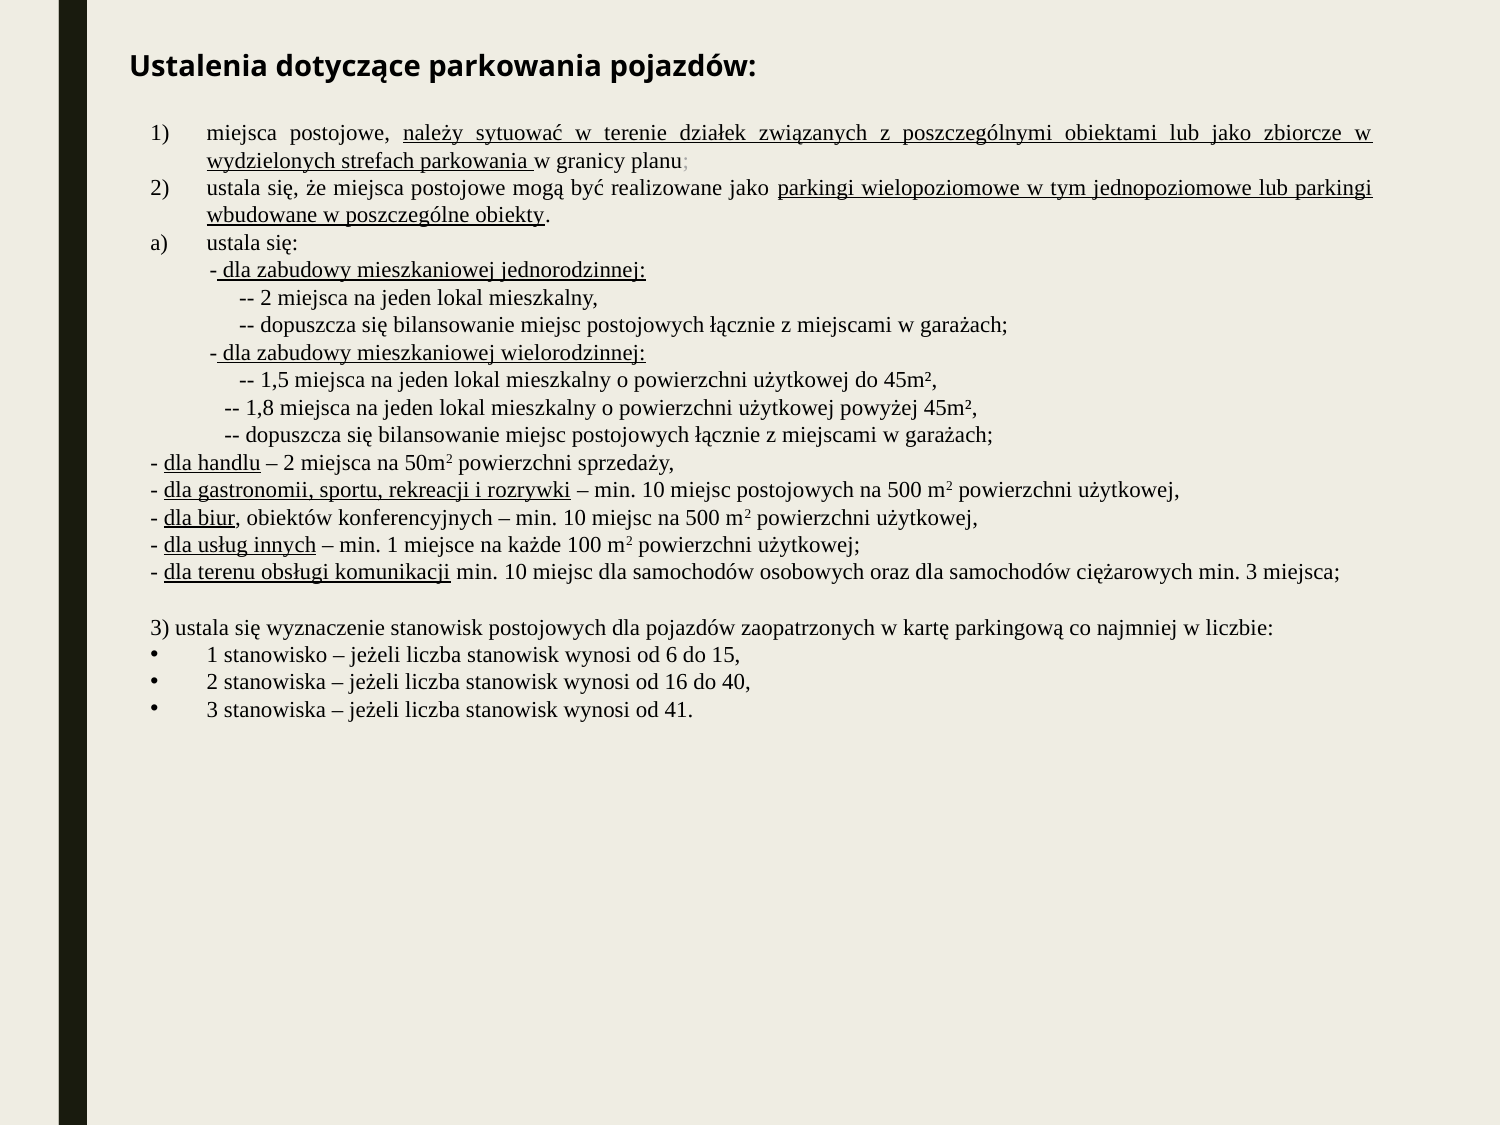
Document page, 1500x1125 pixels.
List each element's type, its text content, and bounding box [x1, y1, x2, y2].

list Ustalenia dotyczące parkowania pojazdów: [76, 42, 1436, 740]
text_box miejsca postojowe, należy sytuować w terenie działek związanych z poszczególnymi obiektami lub jako zbiorcze w wydzielonych strefach parkowania w granicy planu; ustala się, że miejsca postojowe mogą być realizowane jako parkingi wielopoziomowe w tym jednopoziomowe lub parkingi wbudowane w poszczególne obiekty. ustala się: - dla zabudowy mieszkaniowej jednorodzinnej: -- 2 miejsca na jeden lokal mieszkalny, -- dopuszcza się bilansowanie miejsc postojowych łącznie z miejscami w garażach; - dla zabudowy mieszkaniowej wielorodzinnej: -- 1,5 miejsca na jeden lokal mieszkalny o powierzchni użytkowej do 45m², -- 1,8 miejsca na jeden lokal mieszkalny o powierzchni użytkowej powyżej 45m², -- dopuszcza się bilansowanie miejsc postojowych łącznie z miejscami w garażach; - dla handlu – 2 miejsca na 50m2 powierzchni sprzedaży, - dla gastronomii, sportu, rekreacji i rozrywki – min. 10 miejsc postojowych na 500 m2 powierzchni użytkowej, - dla biur, obiektów konferencyjnych – min. 10 miejsc na 500 m2 powierzchni użytkowej, - dla usług innych – min. 1 miejsce na każde 100 m2 powierzchni użytkowej; - dla terenu obsługi komunikacji min. 10 miejsc dla samochodów osobowych oraz dla samochodów ciężarowych min. 3 miejsca; 3) ustala się wyznaczenie stanowisk postojowych dla pojazdów zaopatrzonych w kartę parkingową co najmniej w liczbie: 1 stanowisko – jeżeli liczba stanowisk wynosi od 6 do 15, 2 stanowiska – jeżeli liczba stanowisk wynosi od 16 do 40, 3 stanowiska – jeżeli liczba stanowisk wynosi od 41. [135, 82, 1388, 730]
